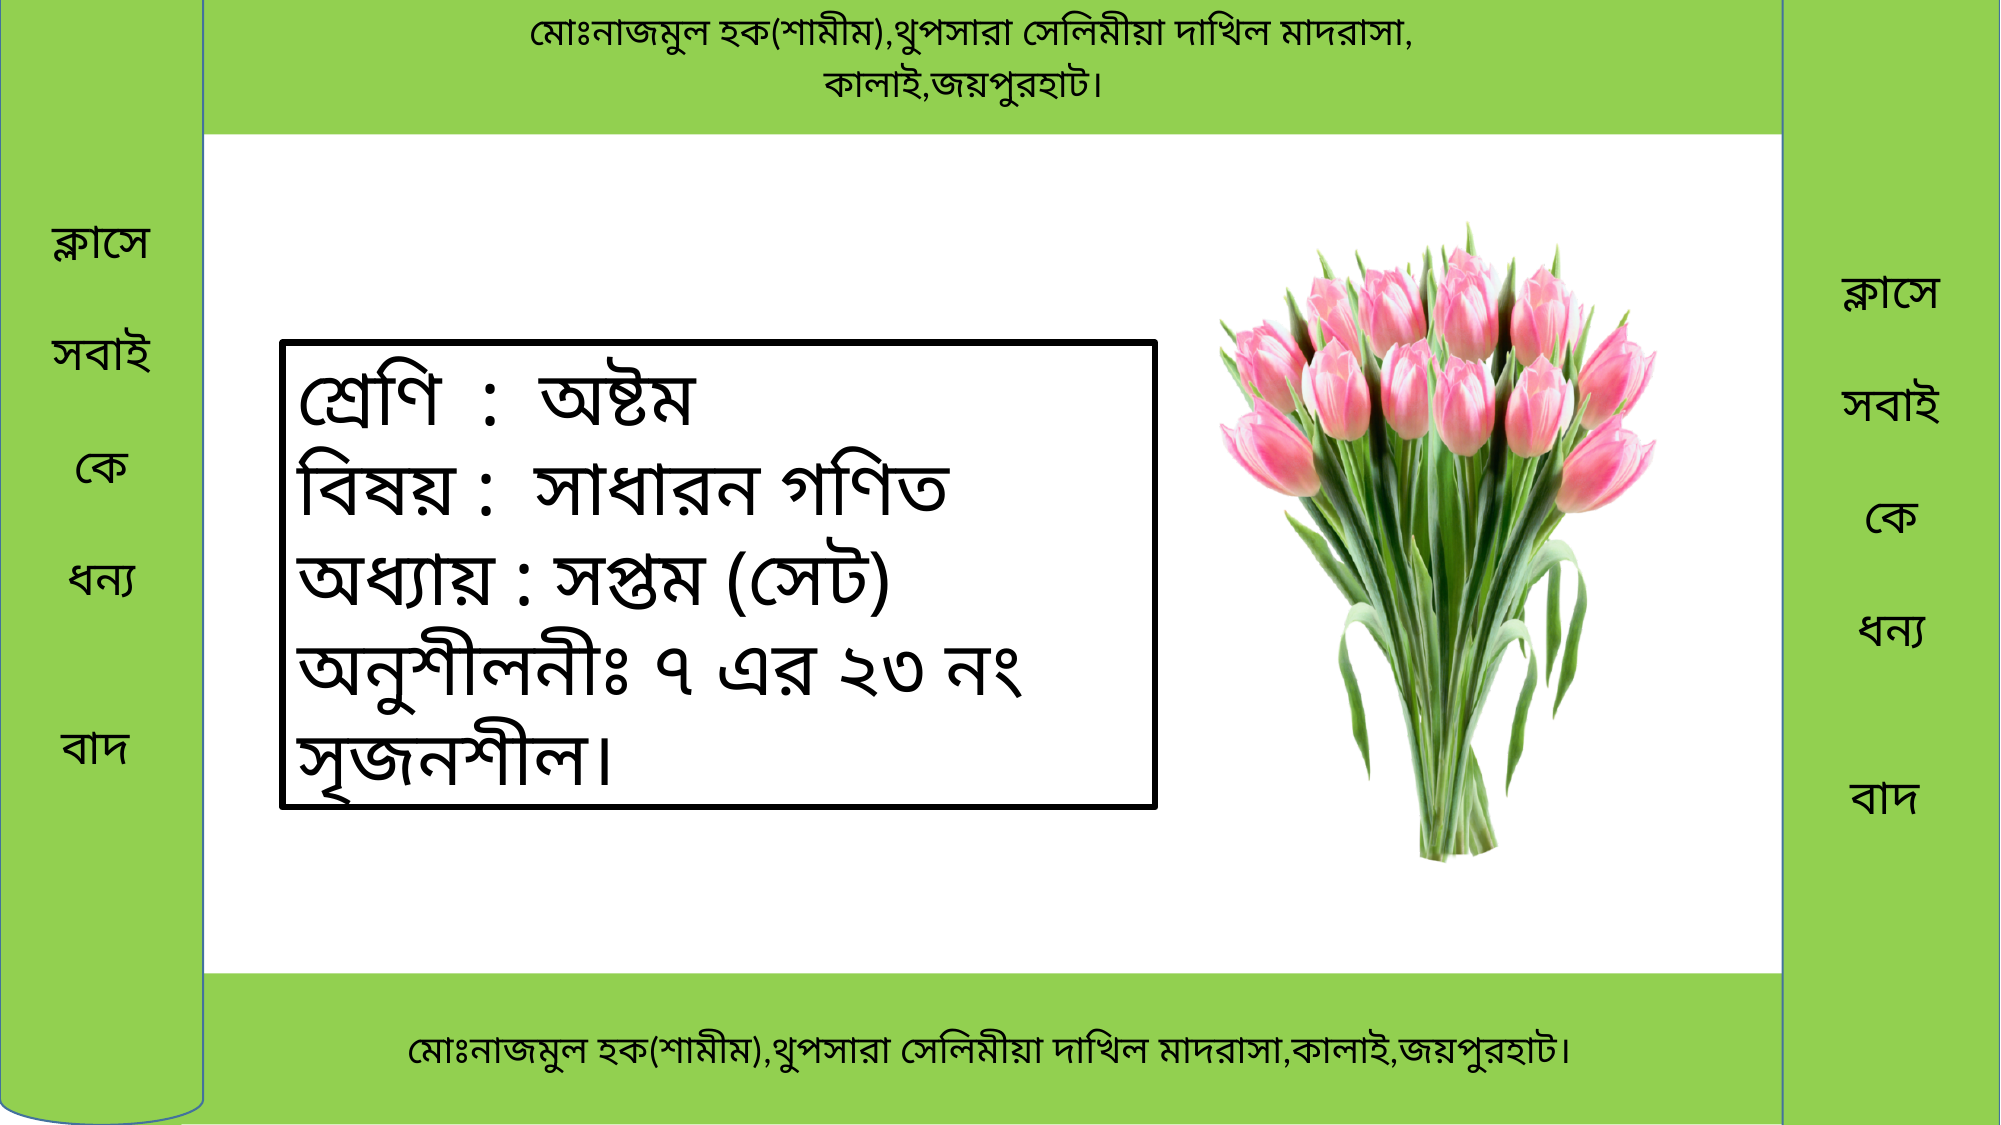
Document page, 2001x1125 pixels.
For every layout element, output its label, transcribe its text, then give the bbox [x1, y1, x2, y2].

text_box ক্লাসে সবাই কে ধন্য বাদ [0, 0, 205, 1125]
picture [1206, 212, 1678, 868]
text_box মোঃনাজমুল হক(শামীম),থুপসারা সেলিমীয়া দাখিল মাদরাসা, কালাই,জয়পুরহাট। [205, 0, 1781, 136]
text_box মোঃনাজমুল হক(শামীম),থুপসারা সেলিমীয়া দাখিল মাদরাসা,কালাই,জয়পুরহাট। [141, 972, 1781, 1125]
text_box শ্রেণি : অষ্টম বিষয় : সাধারন গণিত অধ্যায় : সপ্তম (সেট) অনুশীলনীঃ ৭ এর ২৩ নং সৃজনশীল। [282, 342, 1156, 808]
text_box ক্লাসে সবাই কে ধন্য বাদ [1781, 0, 2000, 1125]
